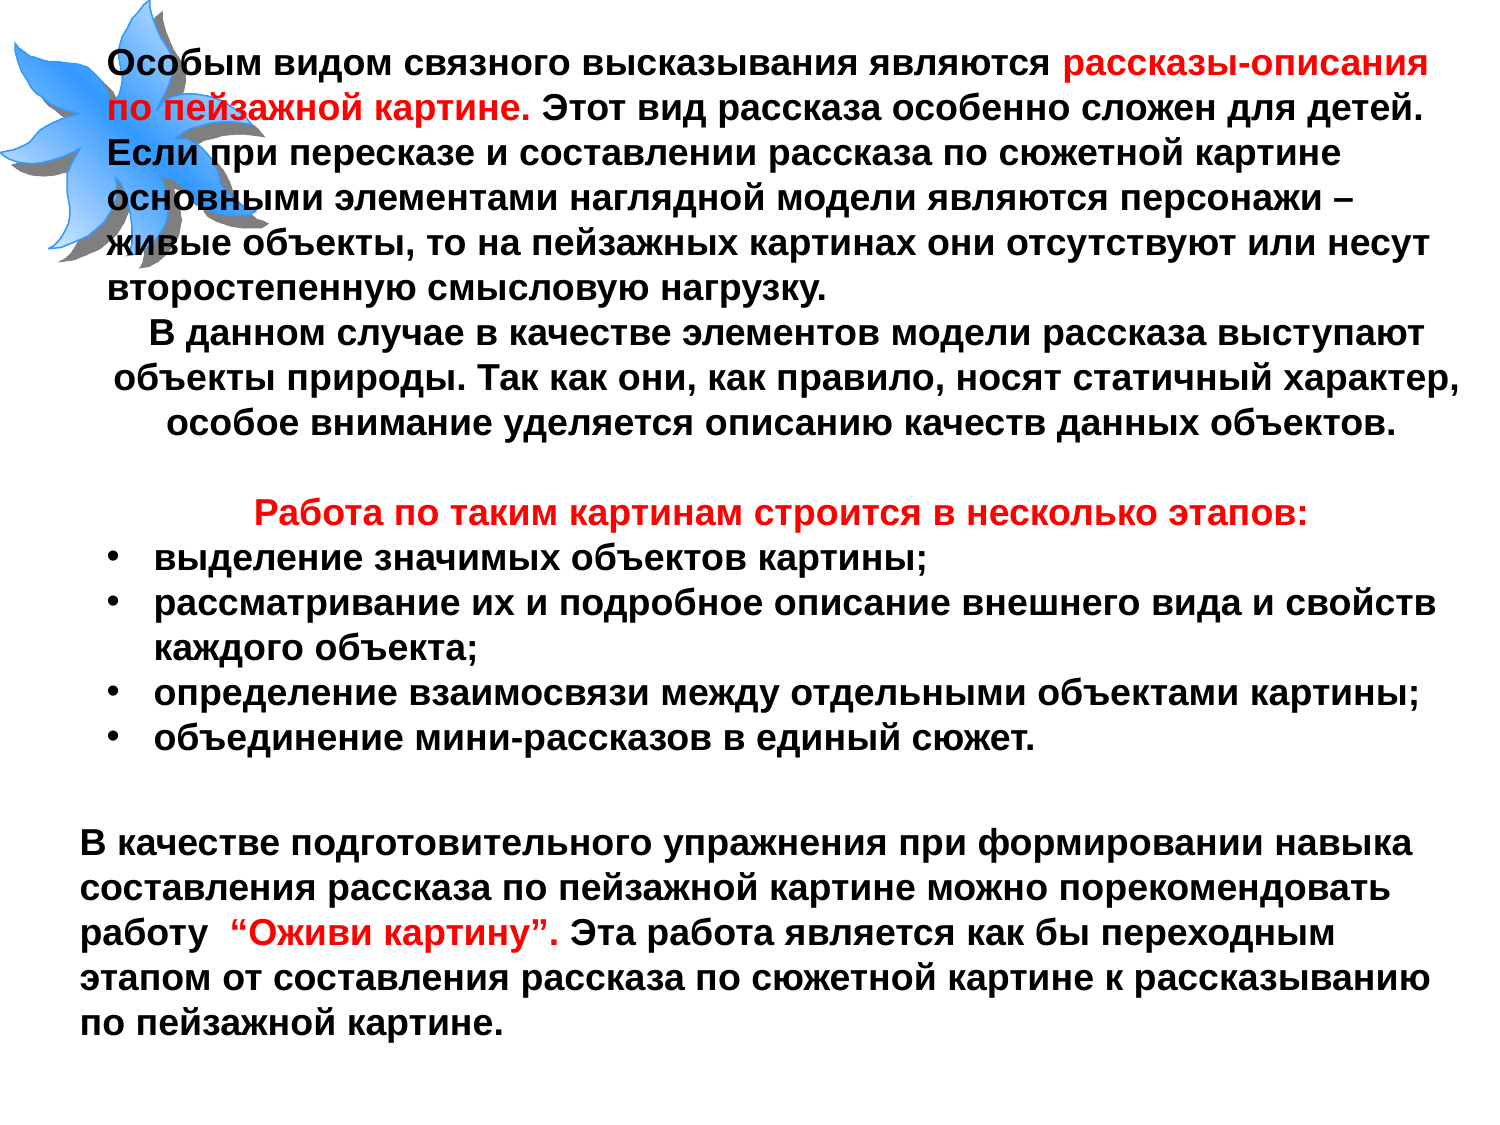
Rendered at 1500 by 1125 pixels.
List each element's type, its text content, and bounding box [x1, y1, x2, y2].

text_box В качестве подготовительного упражнения при формировании навыка составления рассказа по пейзажной картине можно порекомендовать работу “Оживи картину”. Эта работа является как бы переходным этапом от составления рассказа по сюжетной картине к рассказыванию по пейзажной картине. [64, 810, 1471, 1051]
text_box Особым видом связного высказывания являются рассказы-описания по пейзажной картине. Этот вид рассказа особенно сложен для детей. Если при пересказе и составлении рассказа по сюжетной картине основными элементами наглядной модели являются персонажи – живые объекты, то на пейзажных картинах они отсутствуют или несут второстепенную смысловую нагрузку. В данном случае в качестве элементов модели рассказа выступают объекты природы. Так как они, как правило, носят статичный характер, особое внимание уделяется описанию качеств данных объектов. Работа по таким картинам строится в несколько этапов: выделение значимых объектов картины; рассматривание их и подробное описание внешнего вида и свойств каждого объекта; определение взаимосвязи между отдельными объектами картины; объединение мини-рассказов в единый сюжет. [91, 30, 1483, 766]
